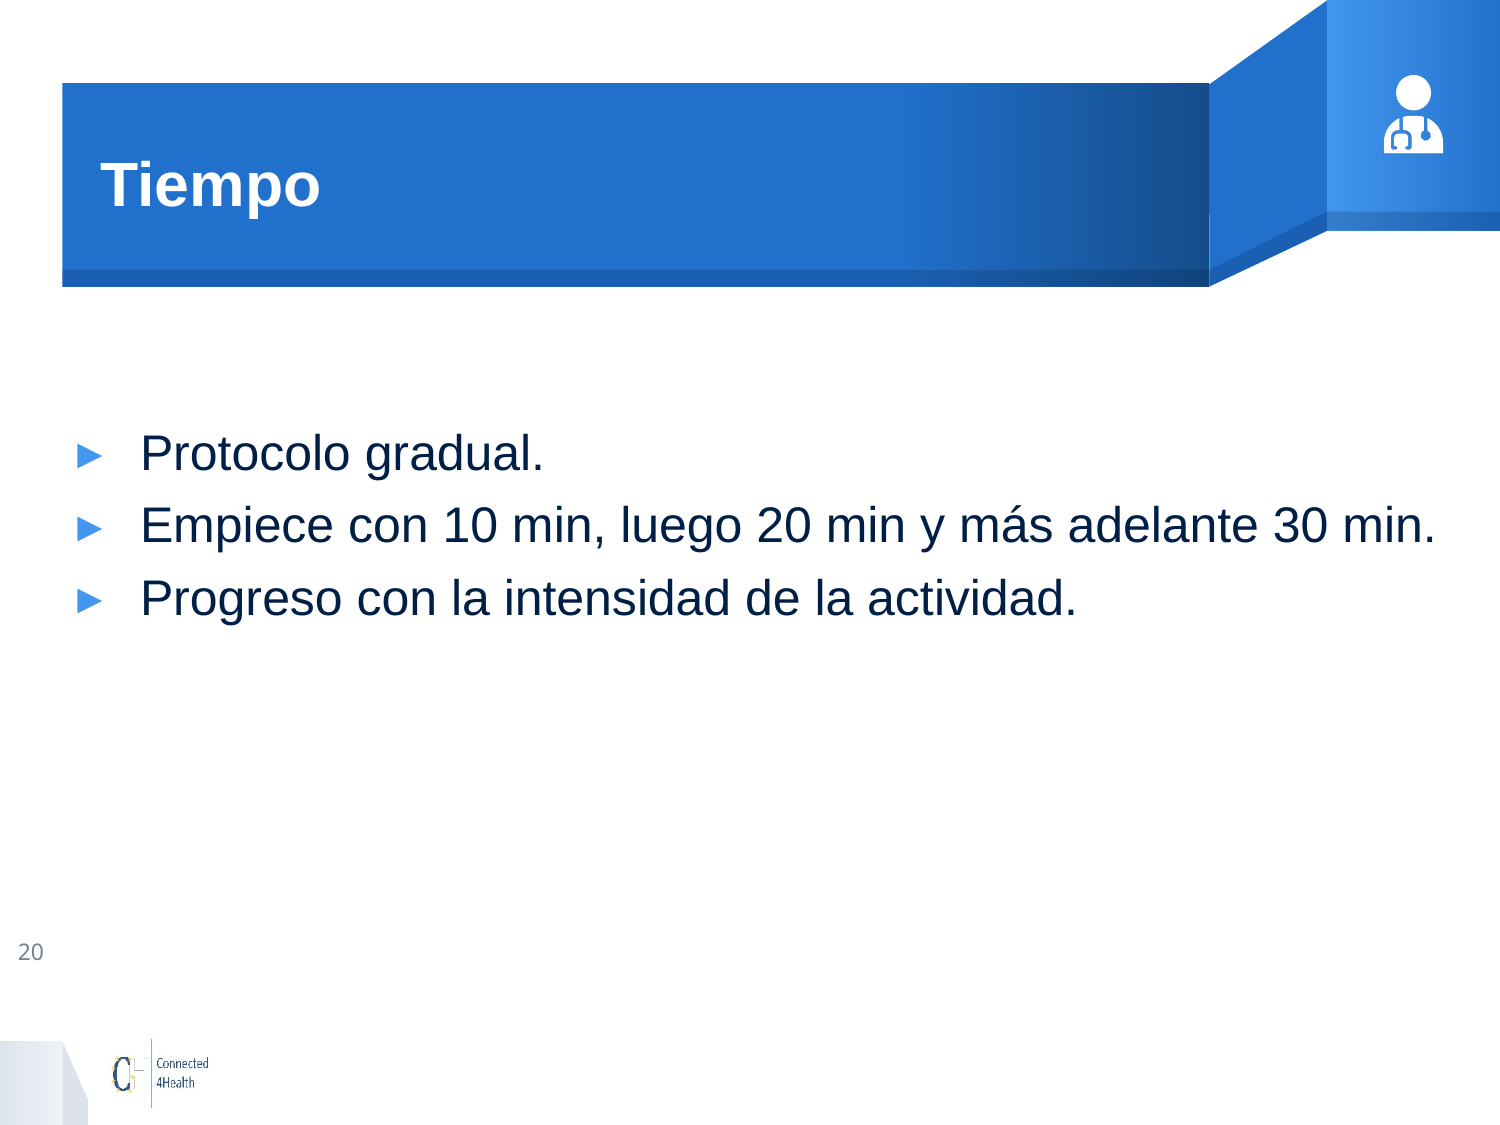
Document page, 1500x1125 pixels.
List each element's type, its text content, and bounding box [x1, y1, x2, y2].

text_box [1383, 74, 1444, 154]
list Protocolo gradual. Empiece con 10 min, luego 20 min y más adelante 30 min. Progreso con la intensidad de la actividad. [64, 420, 1471, 1010]
picture [88, 1026, 220, 1125]
title Tiempo [100, 85, 1210, 287]
slide_number 20 [0, 921, 63, 986]
